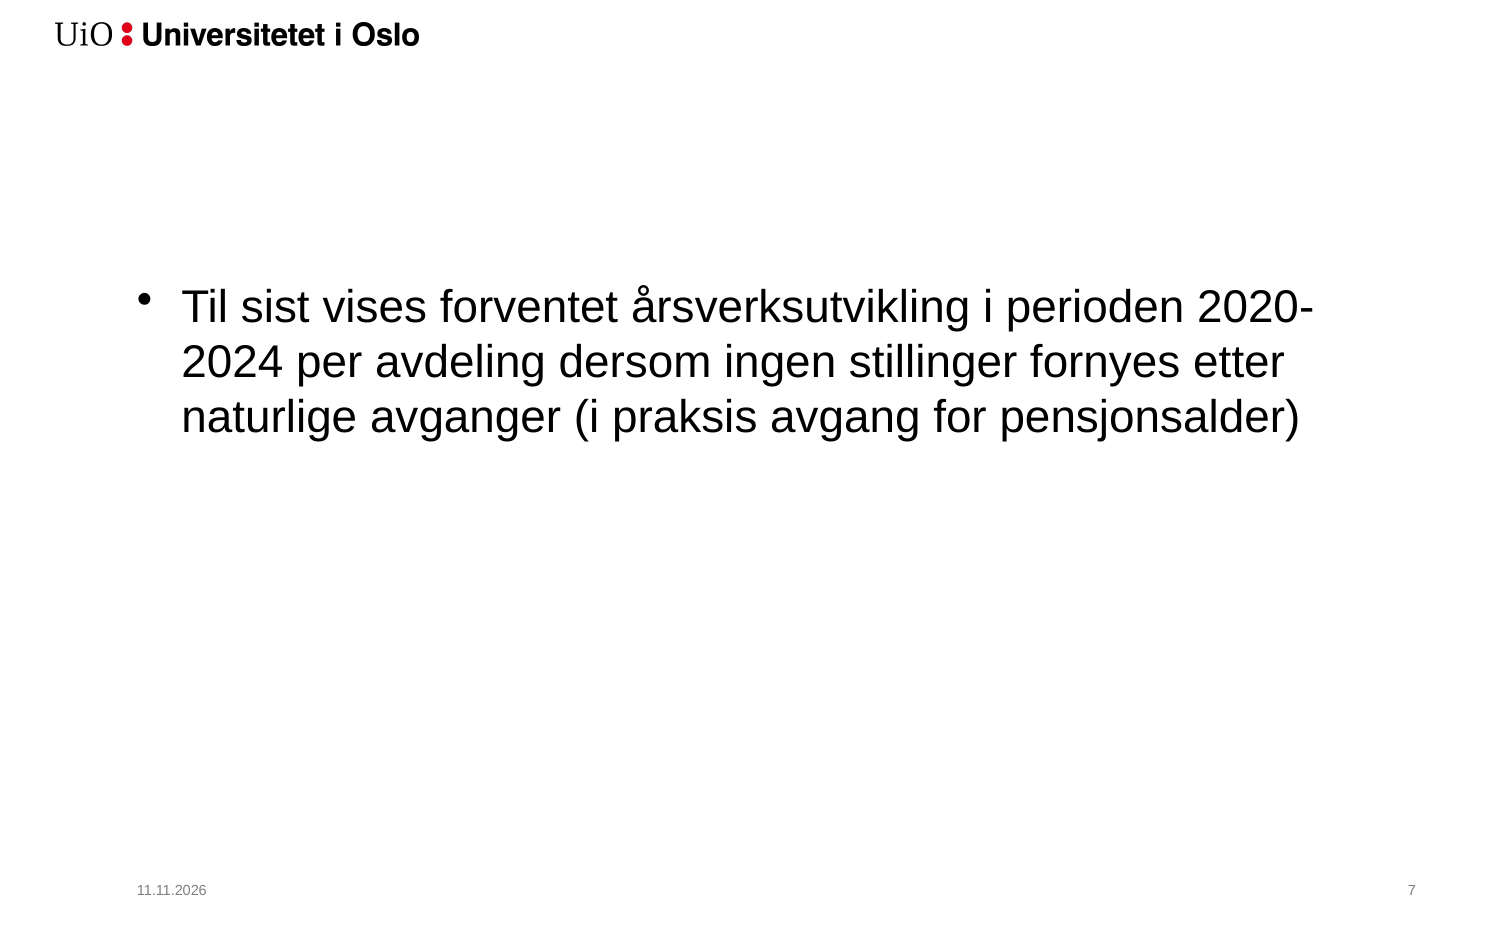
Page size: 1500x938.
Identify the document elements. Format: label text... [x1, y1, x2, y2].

list Til sist vises forventet årsverksutvikling i perioden 2020-2024 per avdeling dersom ingen stillinger fornyes etter naturlige avganger (i praksis avgang for pensjonsalder) [125, 270, 1425, 834]
picture [55, 22, 419, 46]
slide_number 8 [1315, 874, 1429, 938]
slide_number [124, 874, 438, 938]
